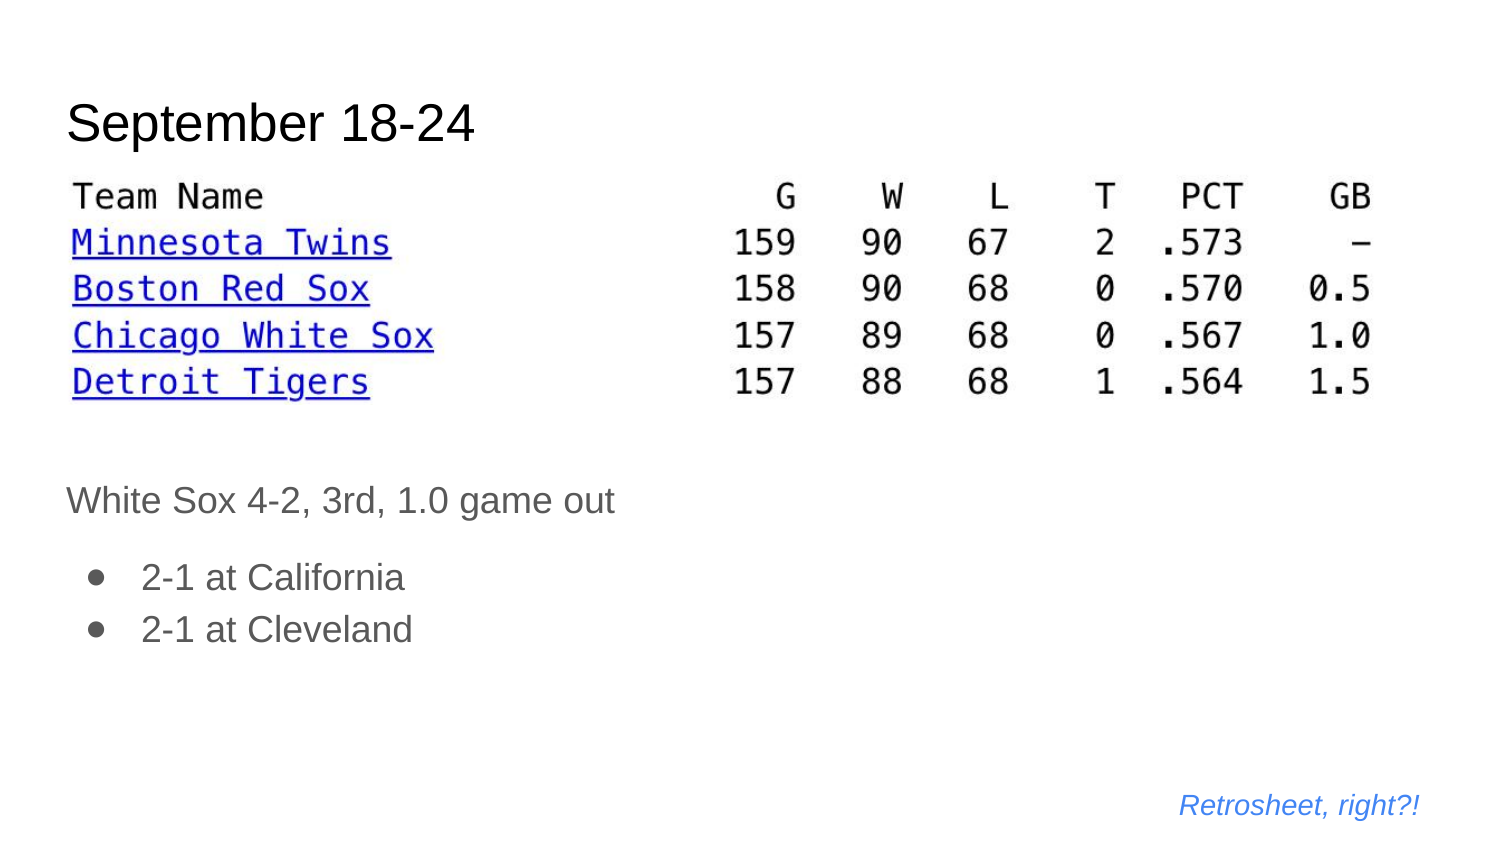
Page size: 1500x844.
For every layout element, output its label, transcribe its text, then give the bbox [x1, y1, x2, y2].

text_box Retrosheet, right?! [1007, 771, 1436, 837]
picture [50, 166, 1409, 405]
title September 18-24 [51, 72, 1449, 167]
list White Sox 4-2, 3rd, 1.0 game out 2-1 at California 2-1 at Cleveland [51, 454, 1449, 750]
